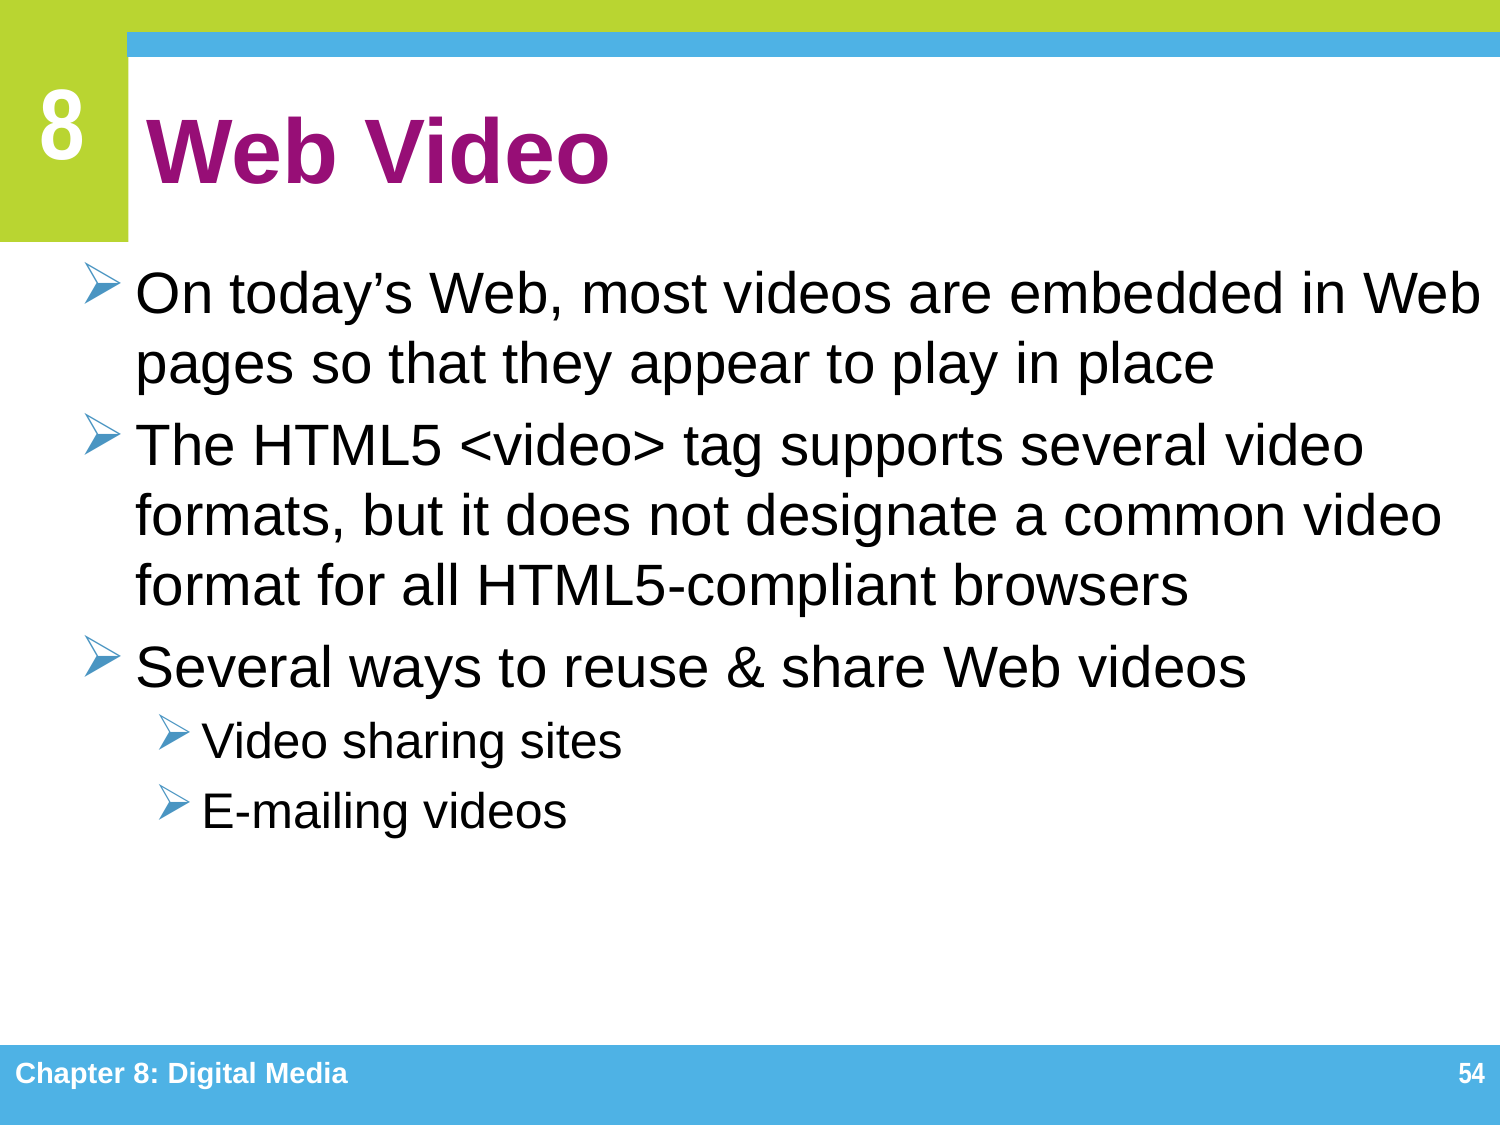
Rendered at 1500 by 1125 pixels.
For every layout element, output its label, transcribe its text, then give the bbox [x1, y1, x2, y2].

title Web Video [131, 60, 1500, 234]
footer Chapter 8: Digital Media [0, 1046, 1149, 1125]
slide_number 54 [1149, 1046, 1500, 1125]
list On today’s Web, most videos are embedded in Web pages so that they appear to play in place The HTML5 <video> tag supports several video formats, but it does not designate a common video format for all HTML5-compliant browsers Several ways to reuse & share Web videos Video sharing sites E-mailing videos [64, 247, 1500, 1006]
